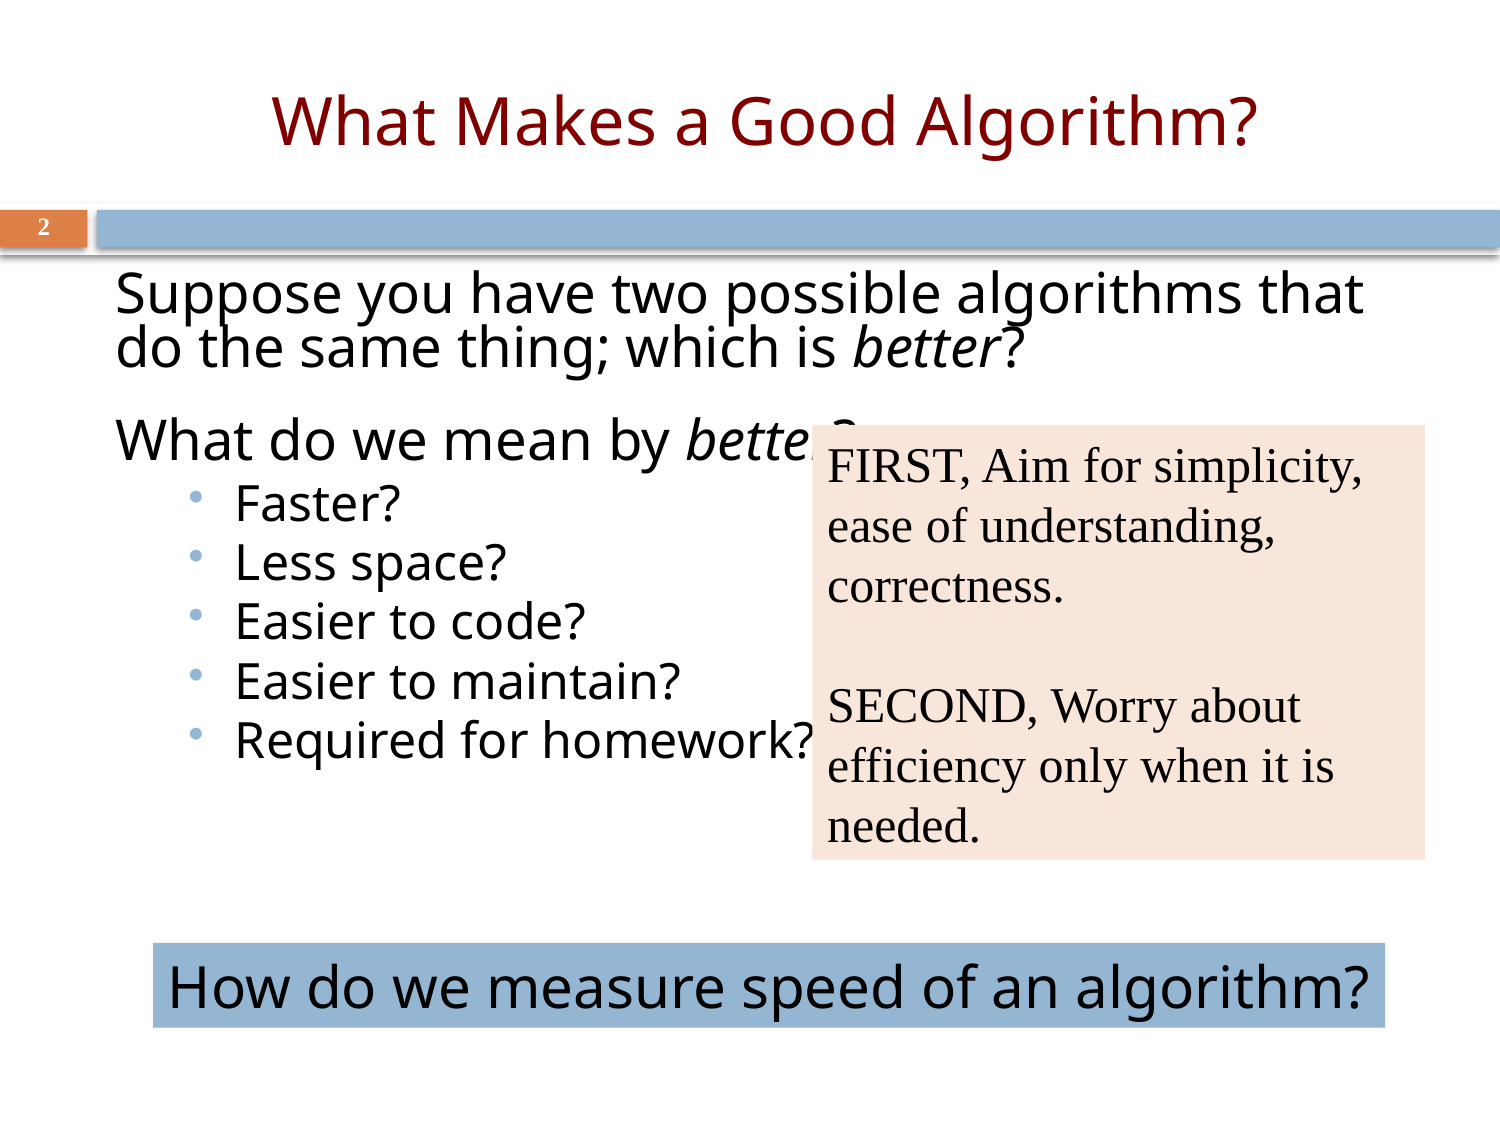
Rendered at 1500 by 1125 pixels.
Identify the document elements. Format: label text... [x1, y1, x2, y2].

title What Makes a Good Algorithm? [100, 37, 1438, 200]
list Suppose you have two possible algorithms that do the same thing; which is better? What do we mean by better? Faster? Less space? Easier to code? Easier to maintain? Required for homework? [100, 262, 1438, 1000]
text_box FIRST, Aim for simplicity, ease of understanding, correctness. SECOND, Worry about efficiency only when it is needed. [812, 424, 1425, 860]
text_box How do we measure speed of an algorithm? [153, 942, 1386, 1028]
slide_number 2 [0, 208, 88, 249]
